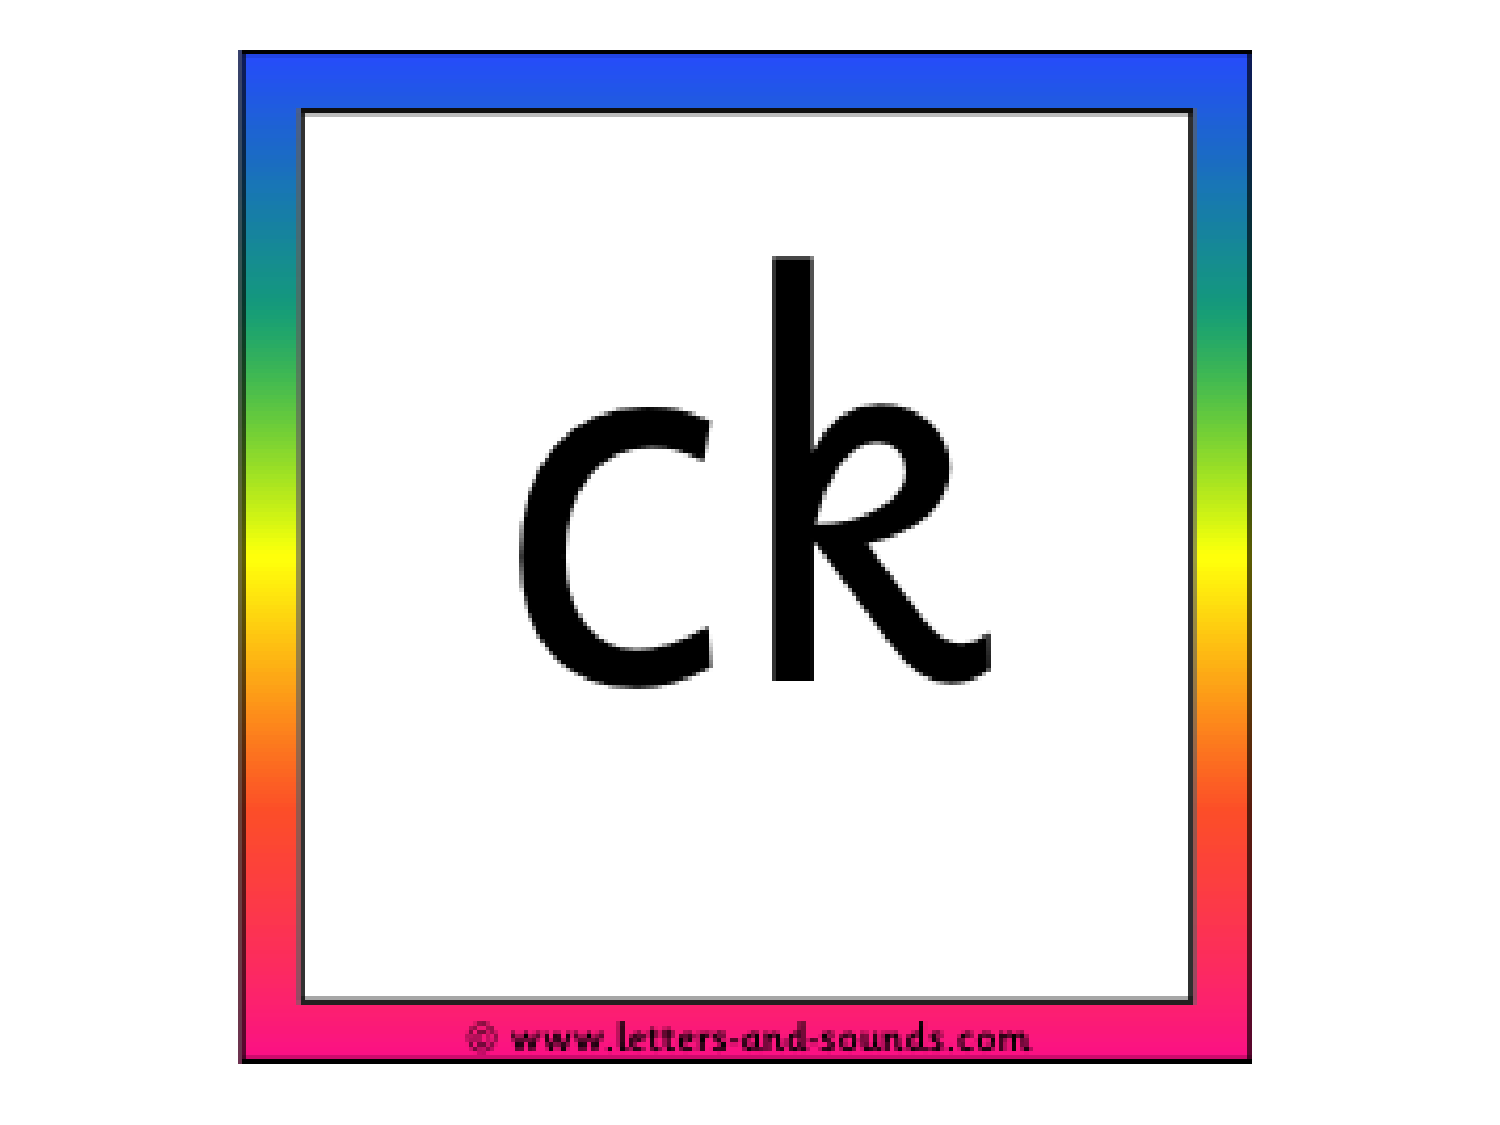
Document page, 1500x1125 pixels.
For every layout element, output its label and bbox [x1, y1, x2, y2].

picture [237, 50, 1252, 1064]
